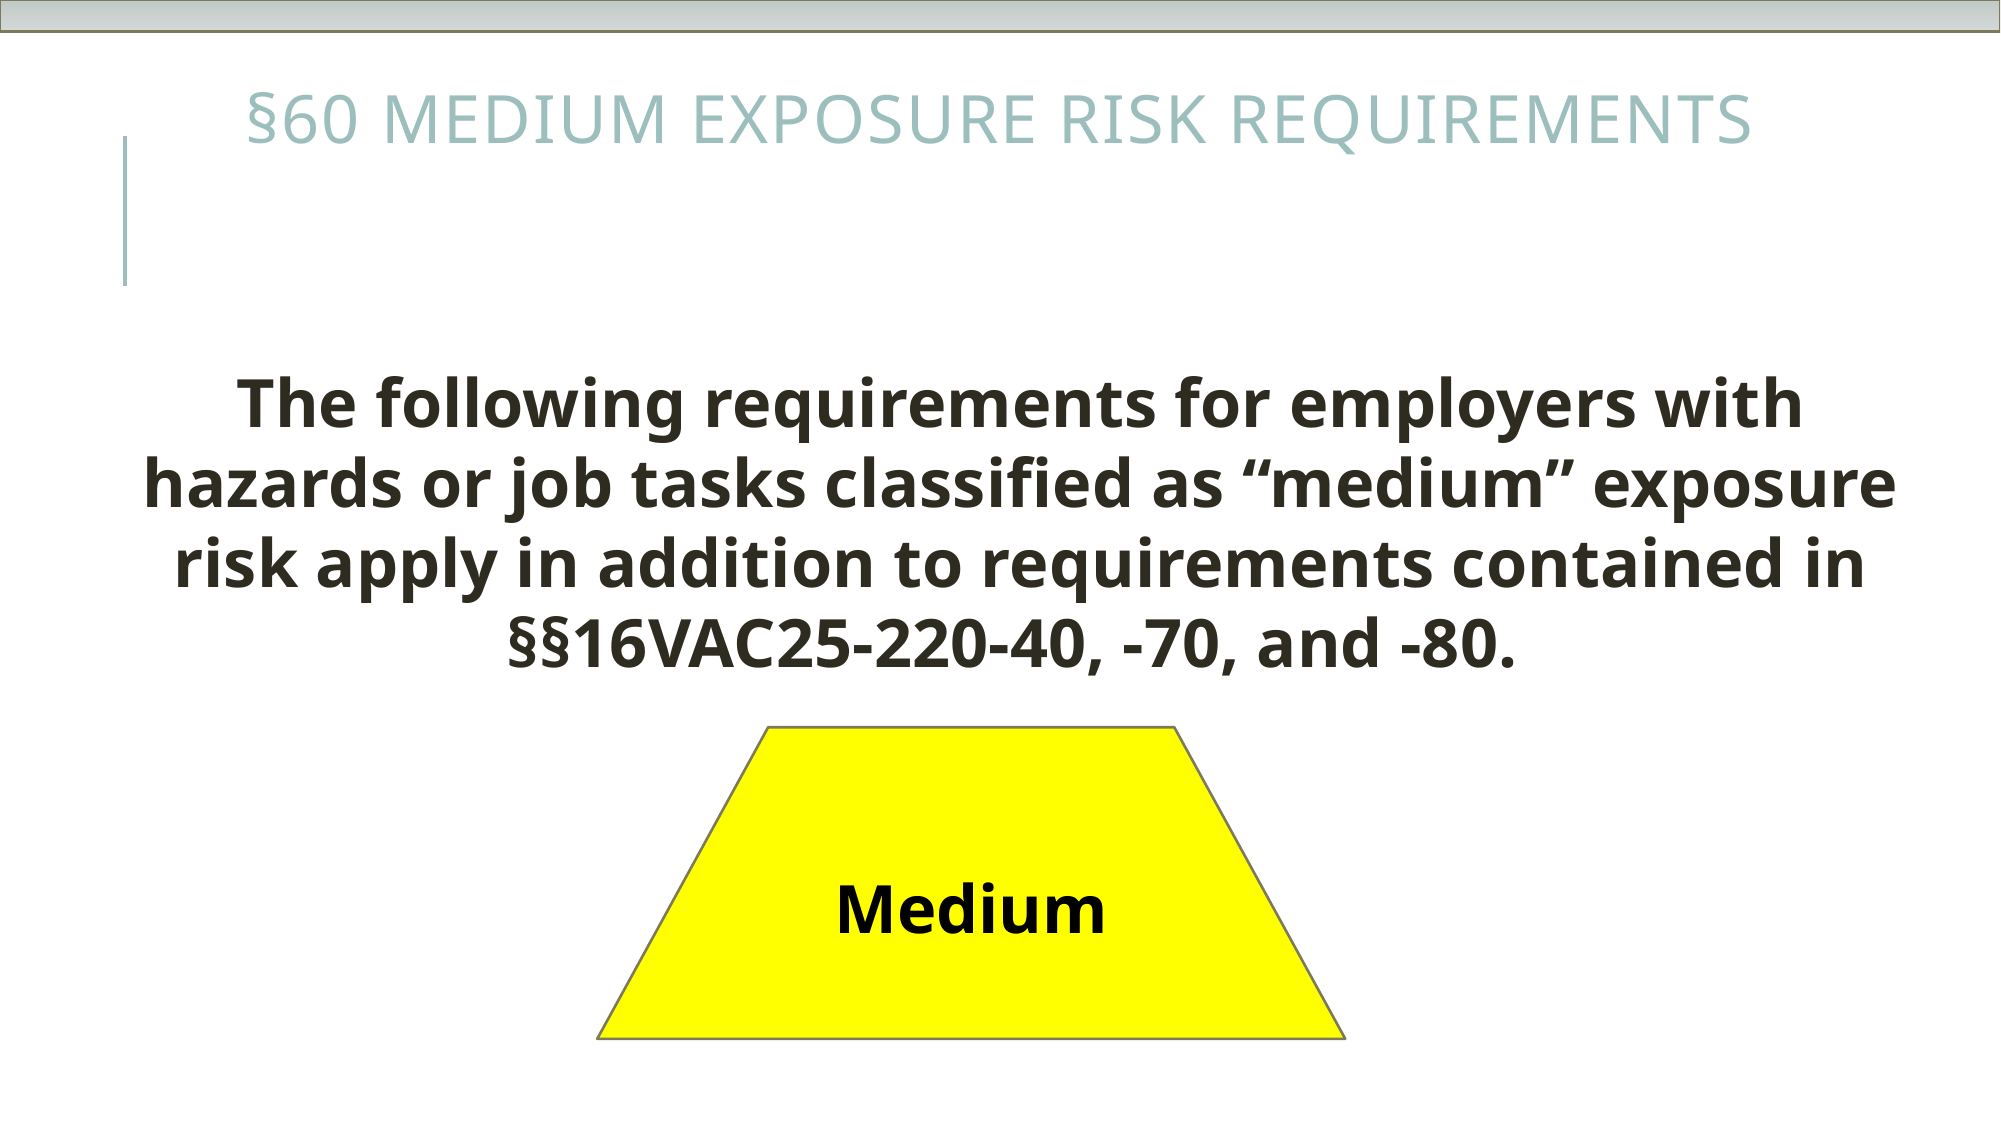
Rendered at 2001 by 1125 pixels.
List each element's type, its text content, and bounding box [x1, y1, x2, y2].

text_box The following requirements for employers with hazards or job tasks classified as “medium” exposure risk apply in addition to requirements contained in §§16VAC25-220-40, -70, and -80. [86, 189, 1956, 811]
title §60 Medium Exposure Risk Requirements [205, 76, 1795, 190]
text_box Medium [596, 725, 1347, 1041]
